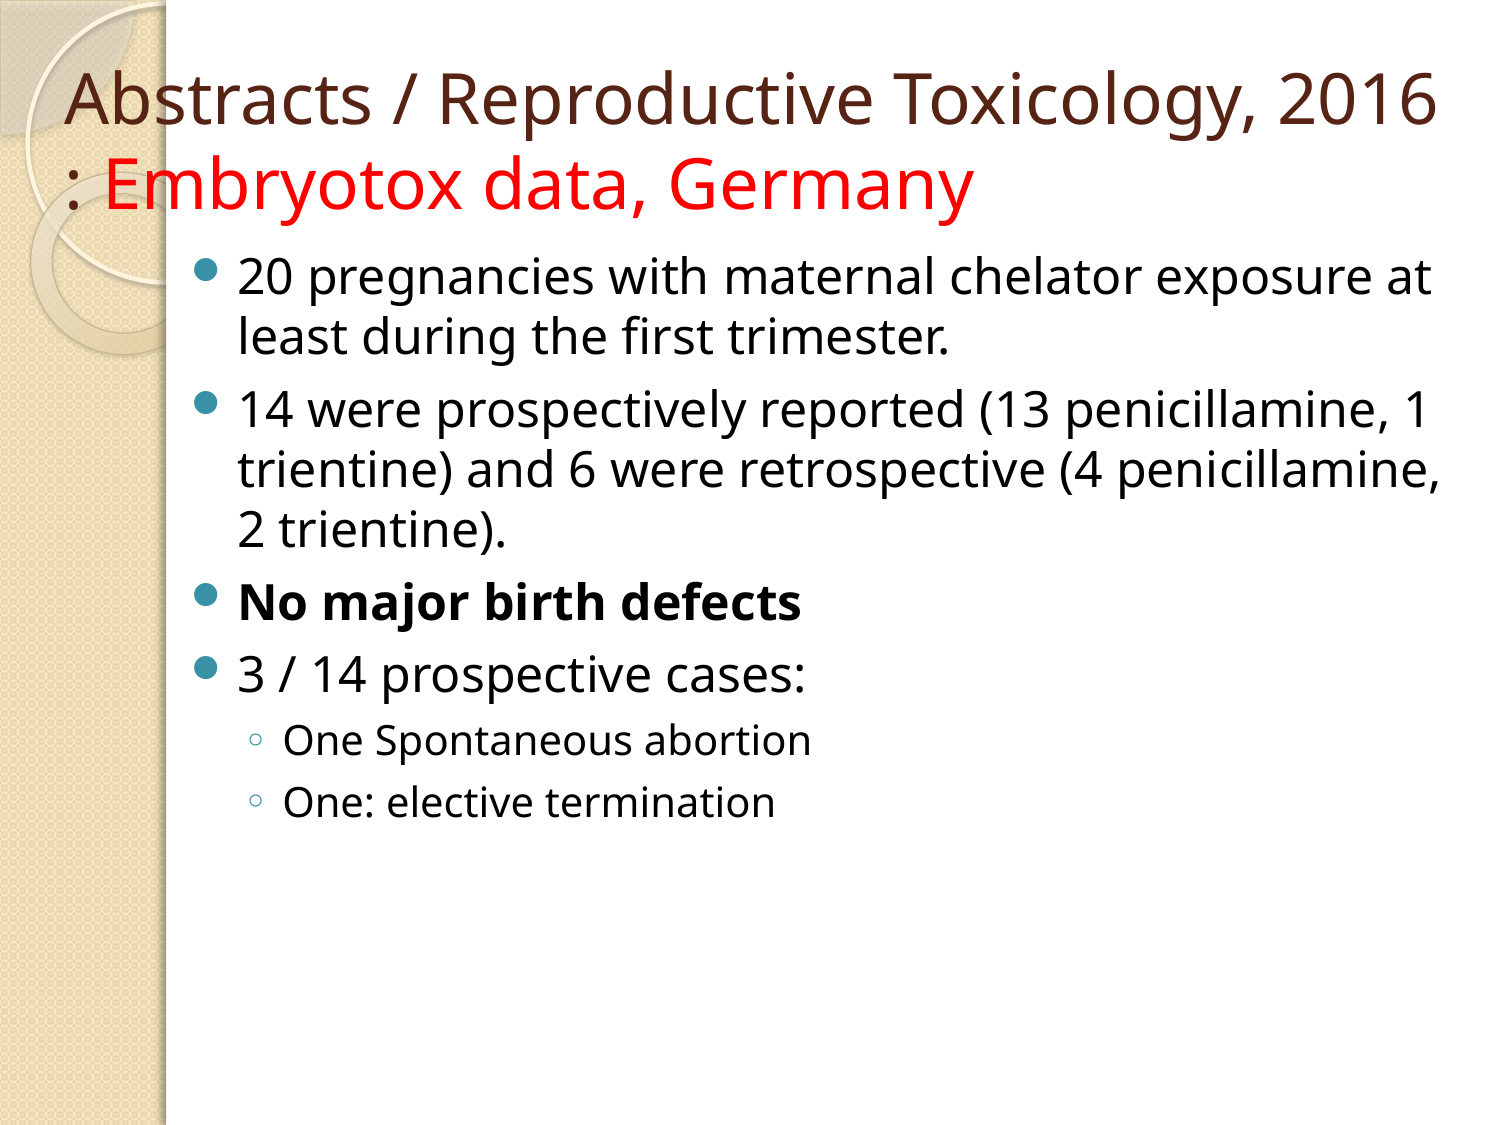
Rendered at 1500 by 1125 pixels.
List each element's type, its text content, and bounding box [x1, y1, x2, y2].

list 20 pregnancies with maternal chelator exposure at least during the first trimester. 14 were prospectively reported (13 penicillamine, 1 trientine) and 6 were retrospective (4 penicillamine, 2 trientine). No major birth defects 3 / 14 prospective cases: One Spontaneous abortion One: elective termination [162, 237, 1466, 1025]
title Abstracts / Reproductive Toxicology, 2016 : Embryotox data, Germany [50, 45, 1466, 233]
